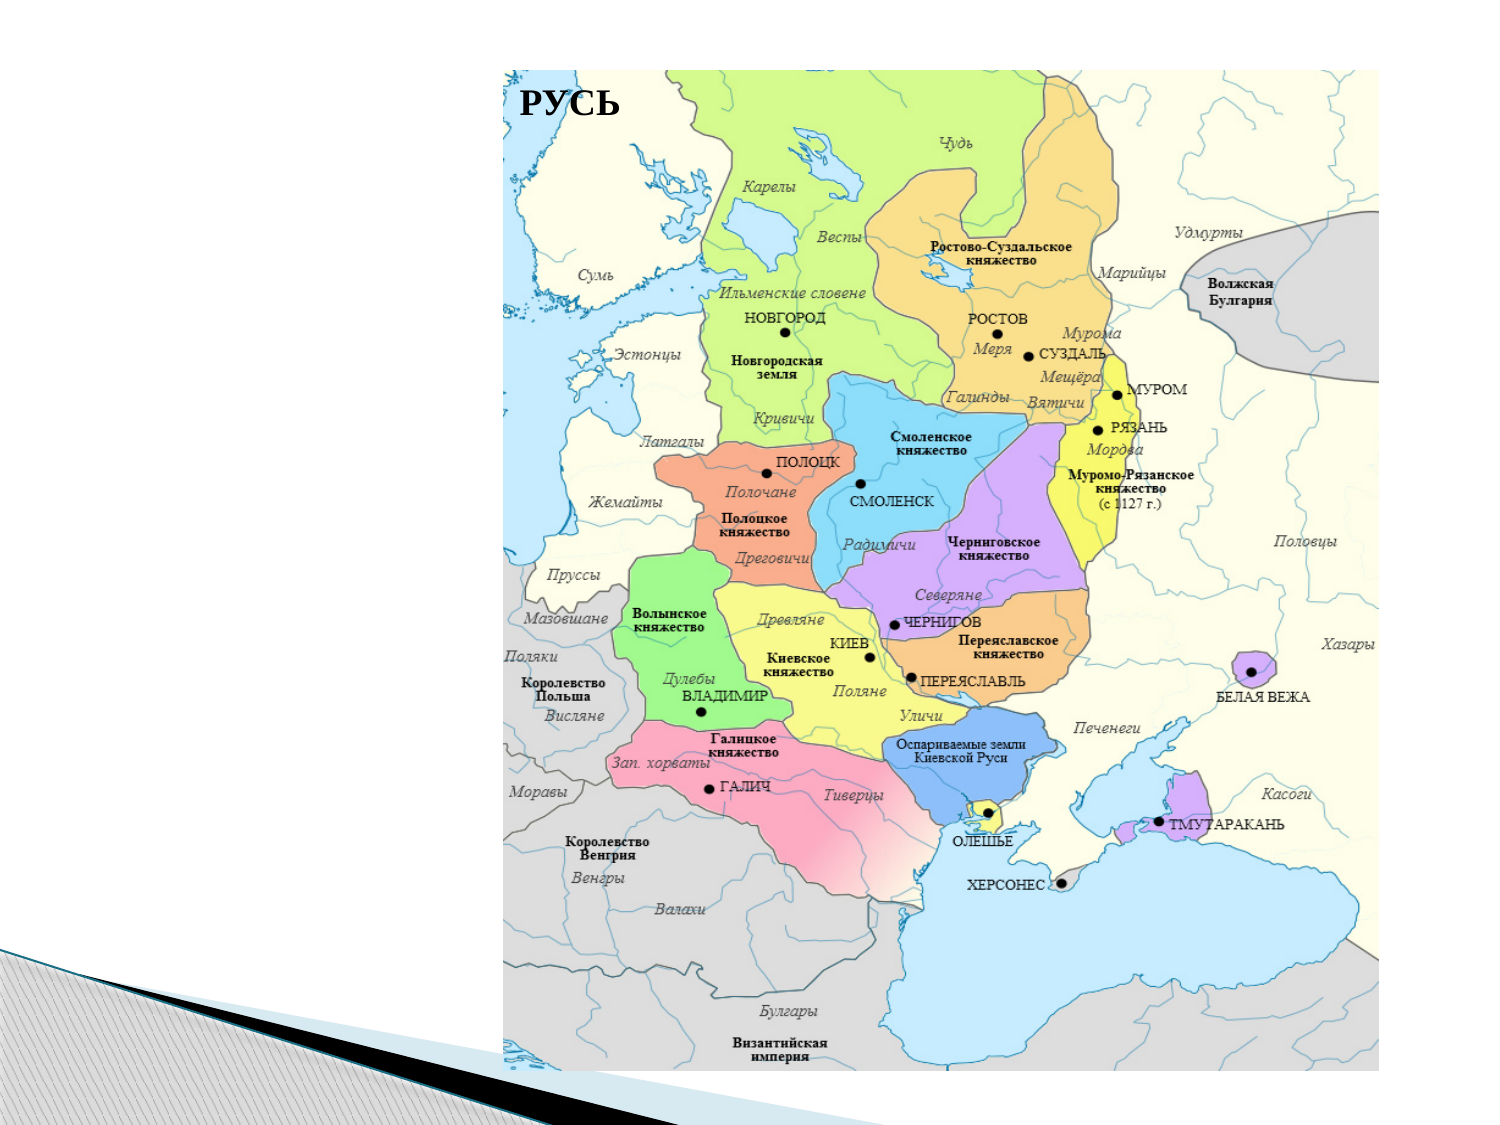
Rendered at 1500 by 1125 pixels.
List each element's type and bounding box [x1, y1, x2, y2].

picture [503, 70, 1379, 1072]
